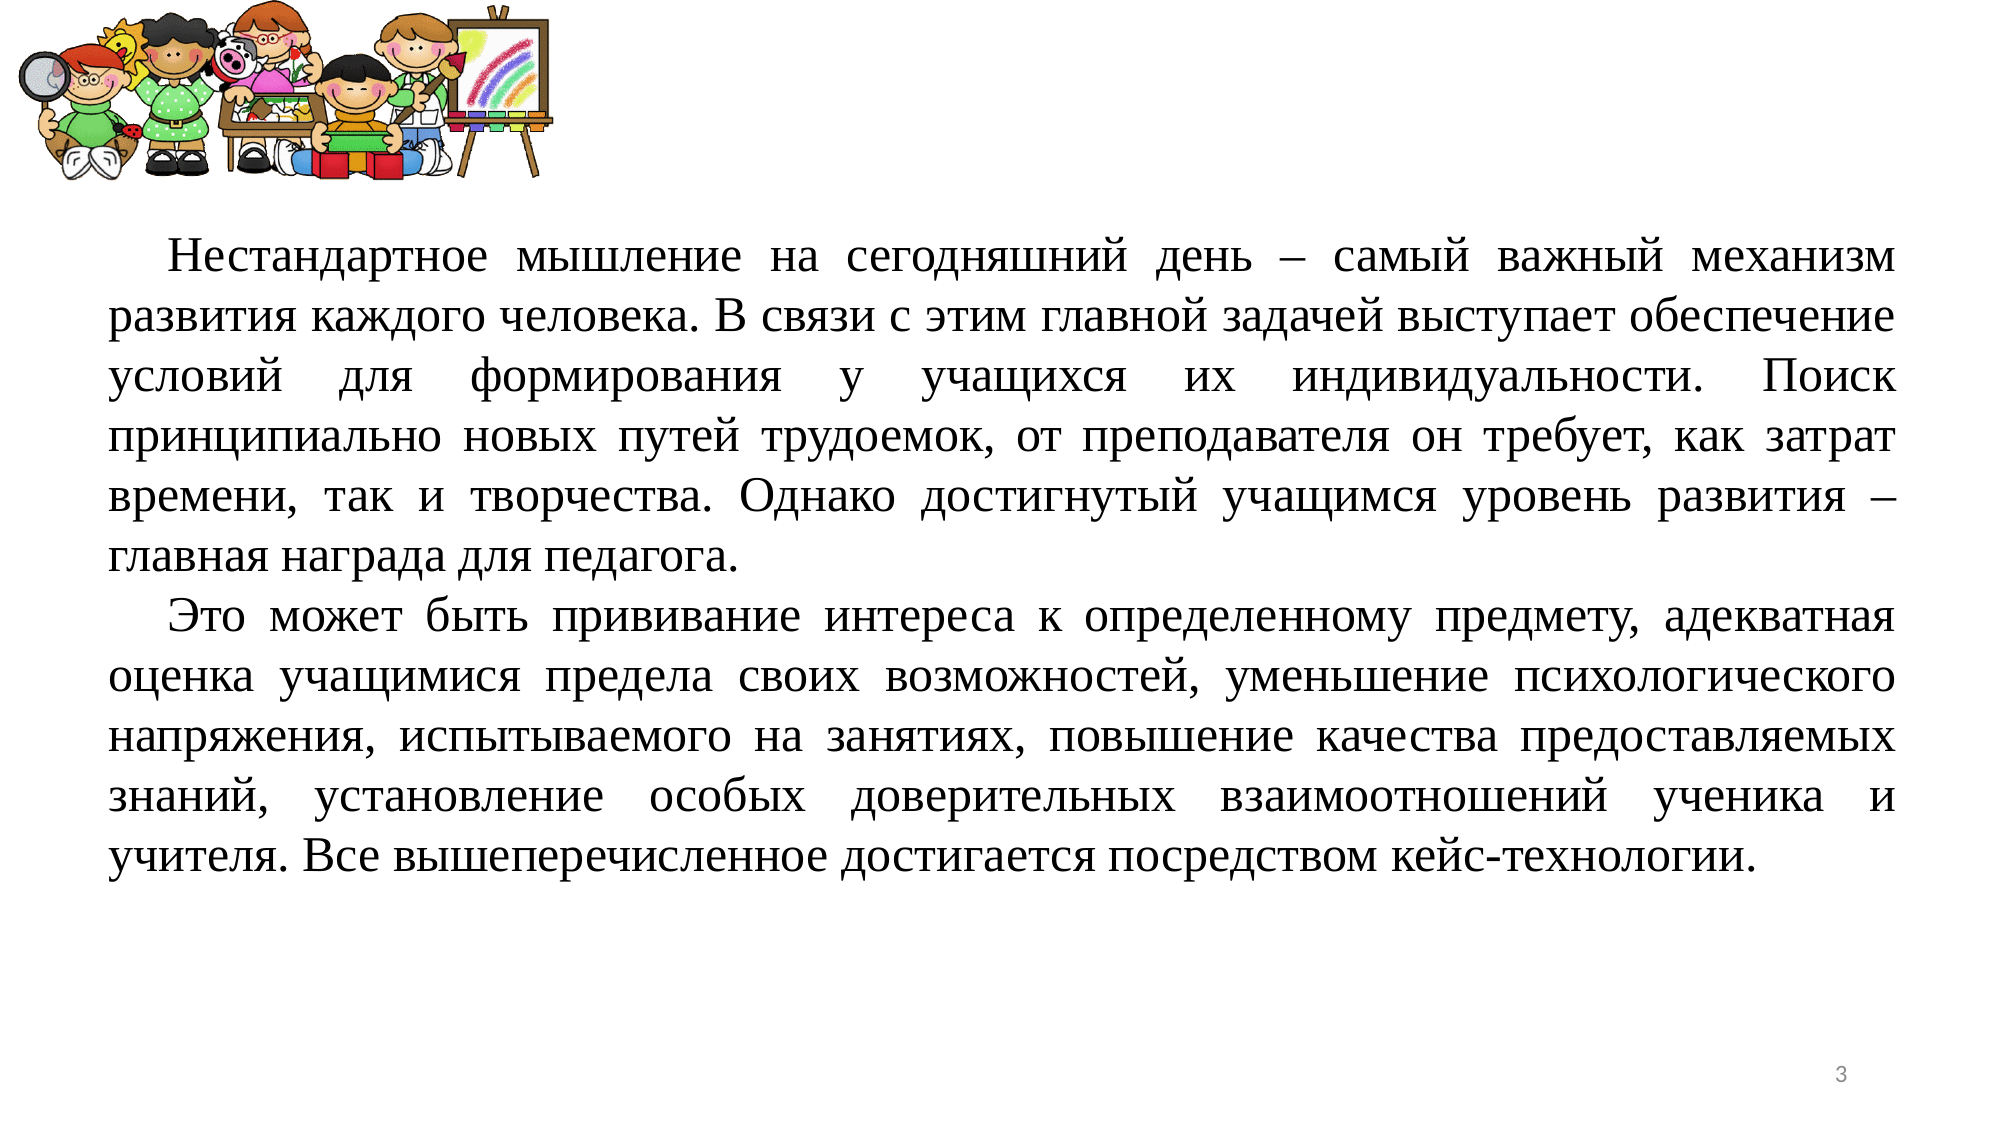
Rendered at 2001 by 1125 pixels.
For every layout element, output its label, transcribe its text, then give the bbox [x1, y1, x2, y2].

slide_number 3 [1412, 1042, 1863, 1103]
picture [17, 0, 562, 182]
text_box Нестандартное мышление на сегодняшний день – самый важный механизм развития каждого человека. В связи с этим главной задачей выступает обеспечение условий для формирования у учащихся их индивидуальности. Поиск принципиально новых путей трудоемок, от преподавателя он требует, как затрат времени, так и творчества. Однако достигнутый учащимся уровень развития – главная награда для педагога. Это может быть прививание интереса к определенному предмету, адекватная оценка учащимися предела своих возможностей, уменьшение психологического напряжения, испытываемого на занятиях, повышение качества предоставляемых знаний, установление особых доверительных взаимоотношений ученика и учителя. Все вышеперечисленное достигается посредством кейс-технологии. [94, 214, 1912, 889]
